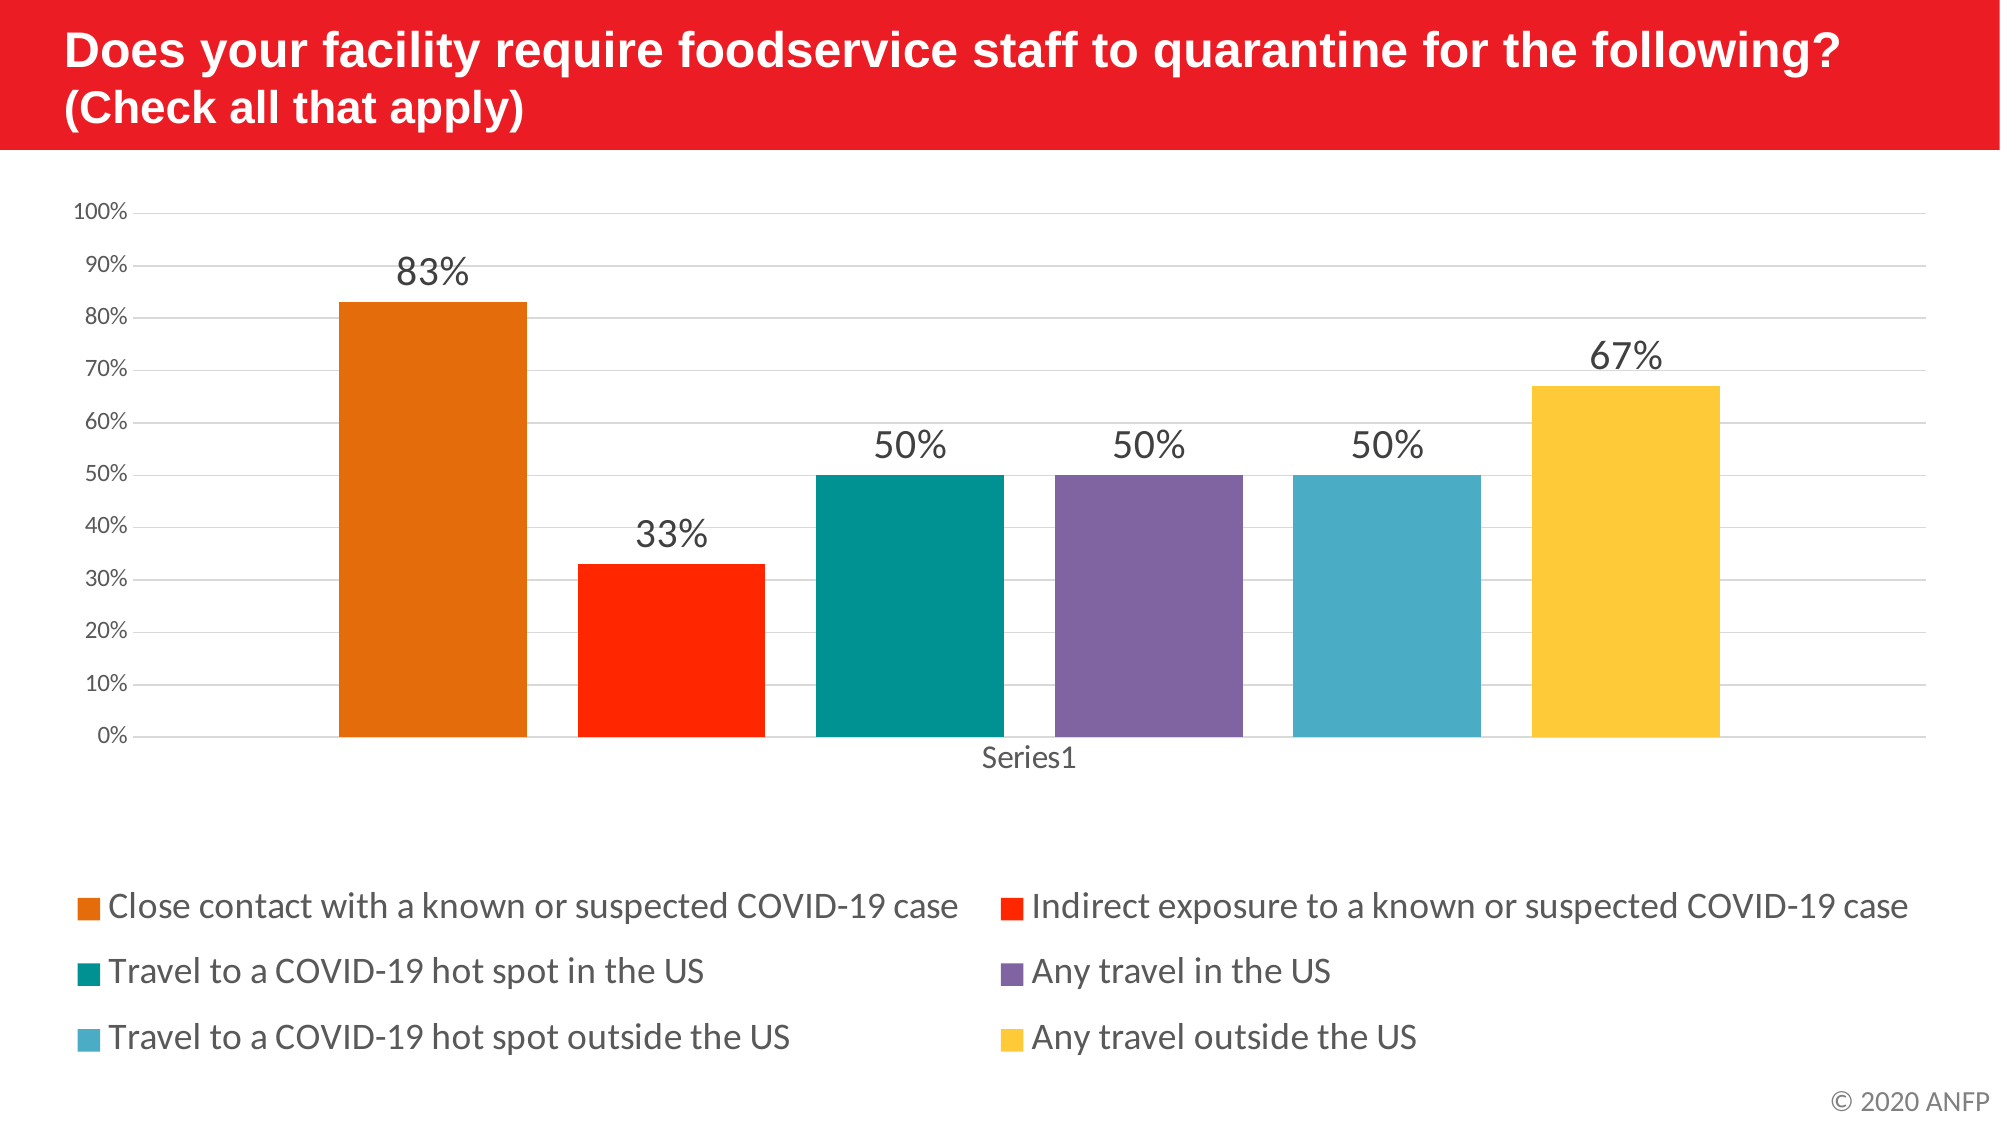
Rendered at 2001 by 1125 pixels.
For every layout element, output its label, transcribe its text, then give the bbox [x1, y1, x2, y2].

text_box [0, 0, 2000, 152]
text_box © 2020 ANFP [1812, 1074, 2000, 1125]
chart [48, 187, 1951, 1088]
text_box Does your facility require foodservice staff to quarantine for the following? (Check all that apply) [49, 18, 1975, 132]
